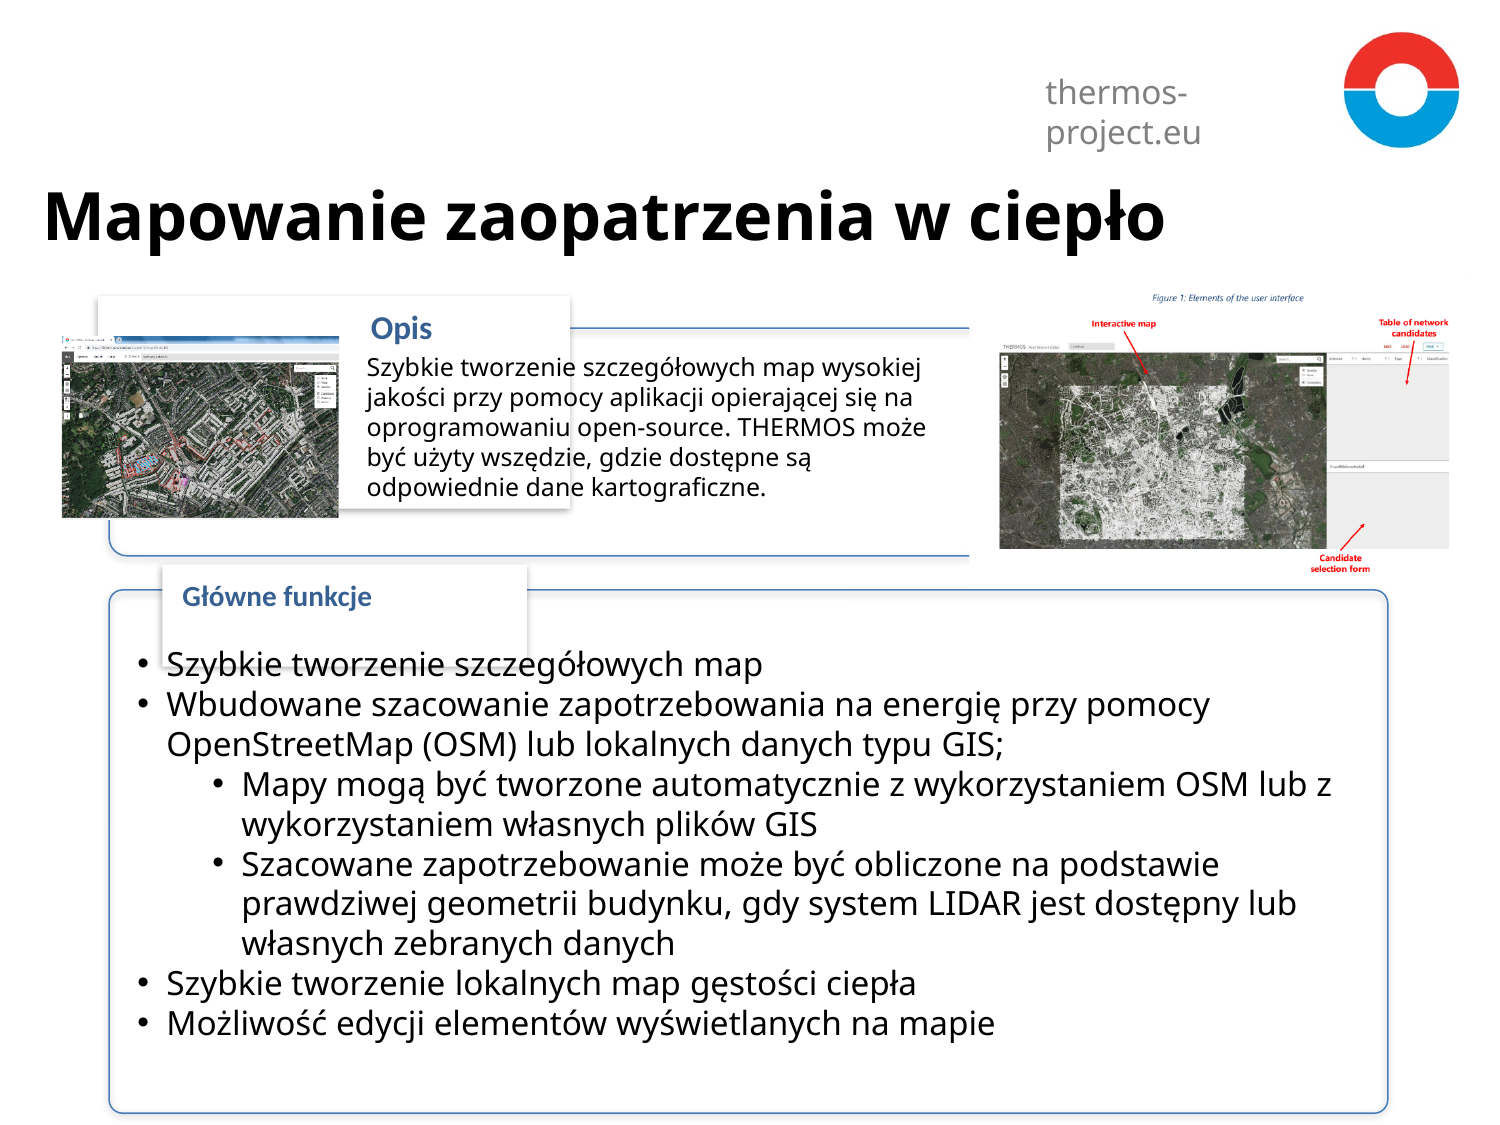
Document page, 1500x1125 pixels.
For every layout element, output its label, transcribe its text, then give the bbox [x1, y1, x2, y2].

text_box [97, 295, 963, 557]
picture [61, 336, 340, 520]
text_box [108, 564, 1389, 1114]
text_box Mapowanie zaopatrzenia w ciepło [27, 142, 1441, 285]
picture [969, 278, 1471, 589]
picture [1342, 30, 1461, 152]
